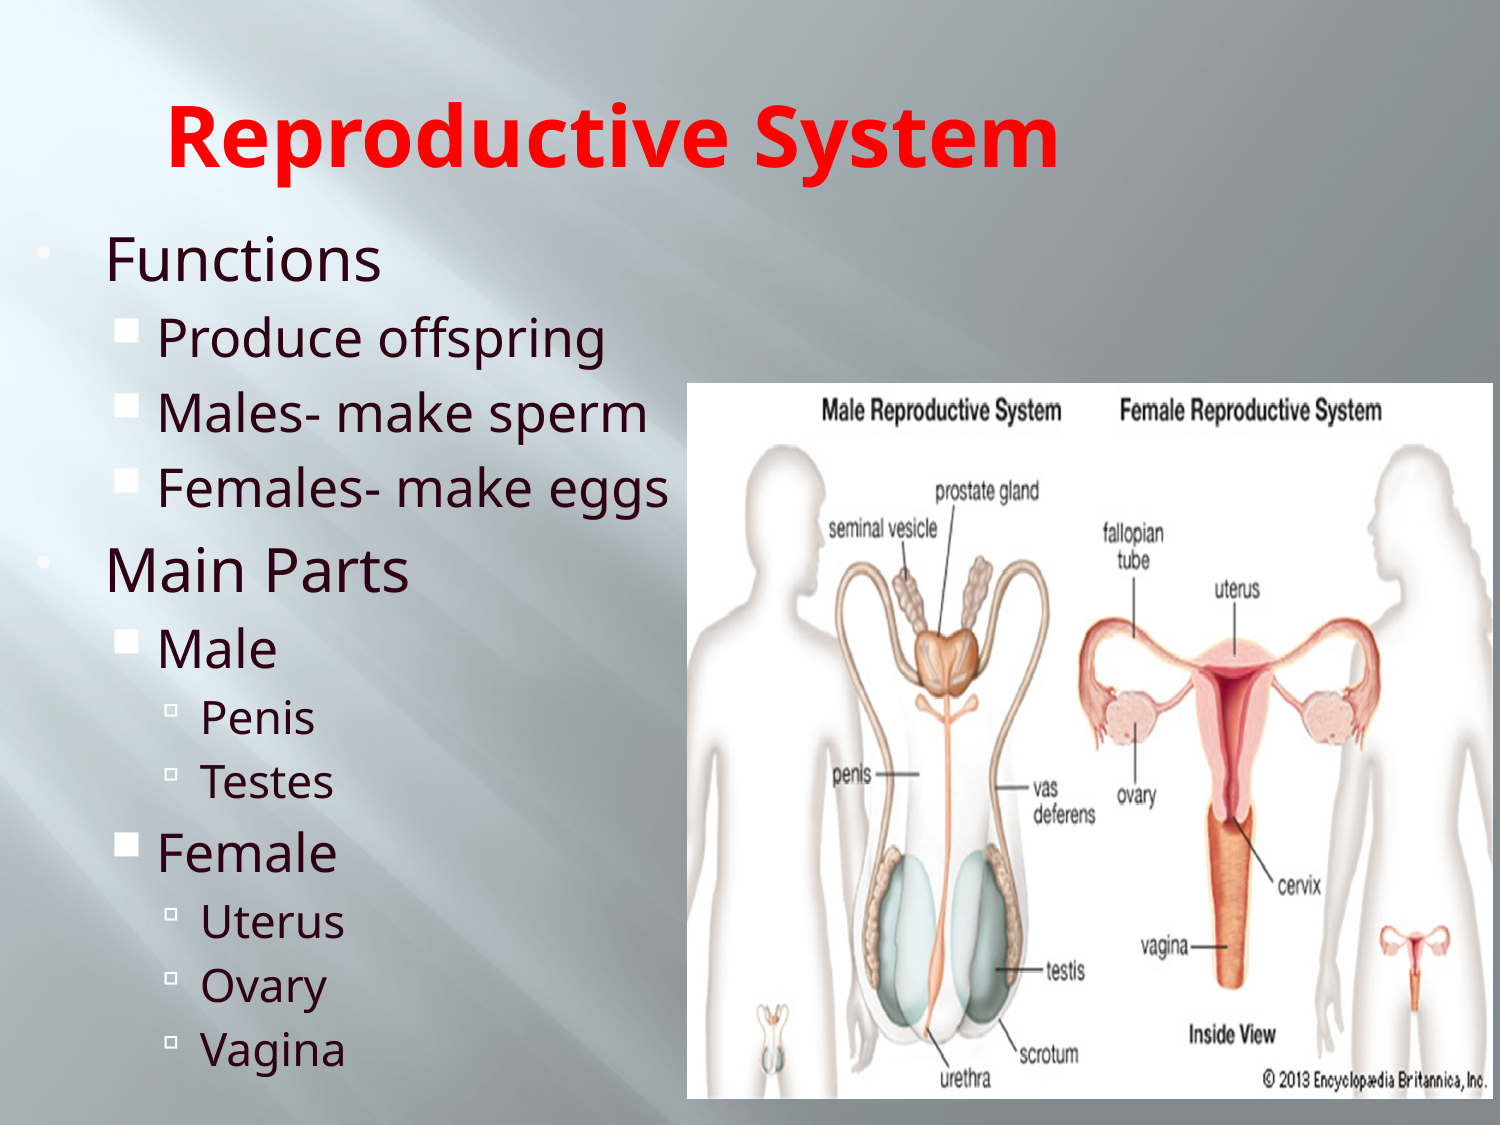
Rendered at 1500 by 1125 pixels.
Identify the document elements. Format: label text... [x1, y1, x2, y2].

title Reproductive System [37, 24, 1213, 243]
list Functions Produce offspring Males- make sperm Females- make eggs Main Parts Male Penis Testes Female Uterus Ovary Vagina [0, 212, 688, 1099]
picture [687, 383, 1493, 1100]
